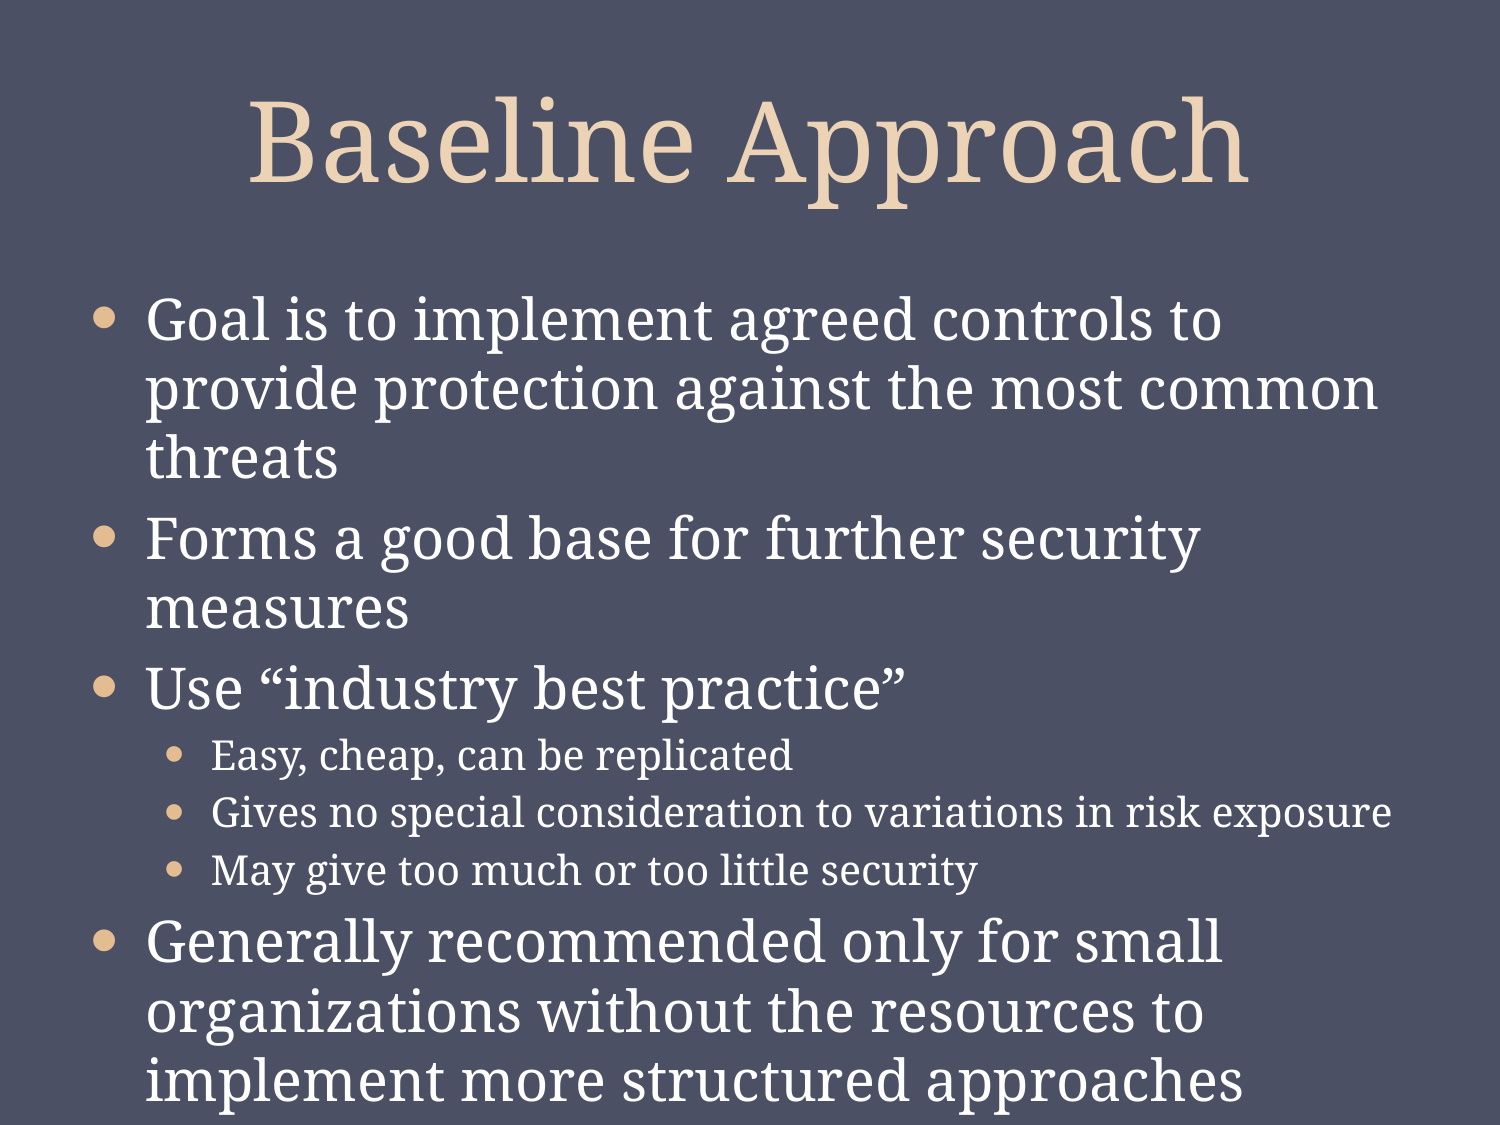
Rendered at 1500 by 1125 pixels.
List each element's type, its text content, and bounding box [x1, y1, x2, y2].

title Baseline Approach [75, 0, 1425, 213]
list Goal is to implement agreed controls to provide protection against the most common threats Forms a good base for further security measures Use “industry best practice” Easy, cheap, can be replicated Gives no special consideration to variations in risk exposure May give too much or too little security Generally recommended only for small organizations without the resources to implement more structured approaches [75, 275, 1425, 1125]
